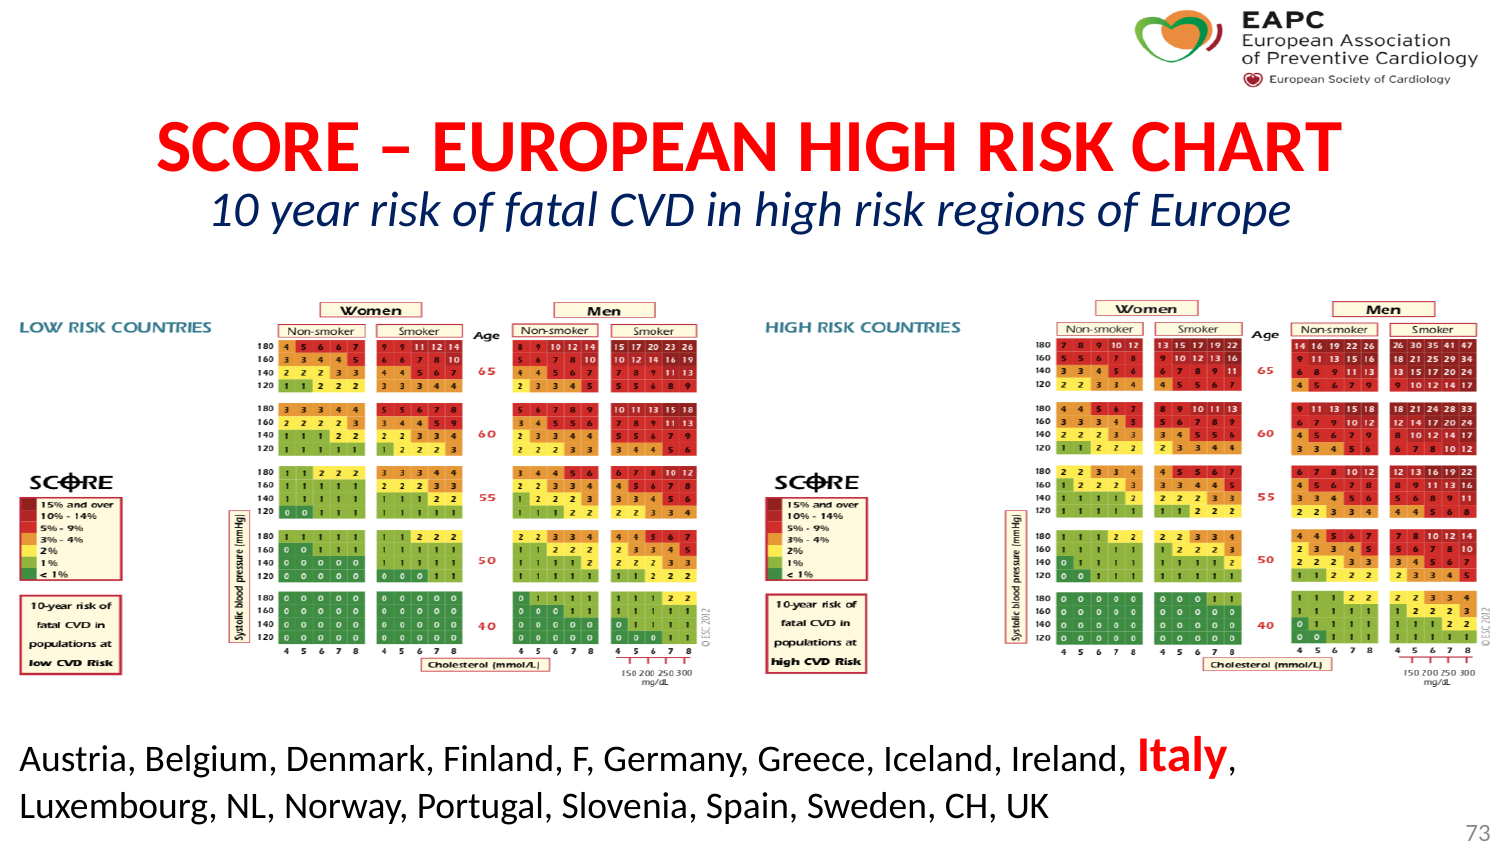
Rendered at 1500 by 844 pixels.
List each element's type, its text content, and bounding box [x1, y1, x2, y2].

text_box 10 year risk of fatal CVD in high risk regions of Europe [200, 168, 1300, 244]
picture [1115, 0, 1500, 100]
picture [0, 285, 1500, 698]
title SCORE – EUROPEAN HIGH RISK CHART [0, 71, 1500, 213]
slide_number 73 [1440, 816, 1500, 844]
text_box Austria, Belgium, Denmark, Finland, F, Germany, Greece, Iceland, Ireland, Italy, Luxembourg, NL, Norway, Portugal, Slovenia, Spain, Sweden, CH, UK [11, 714, 1270, 834]
